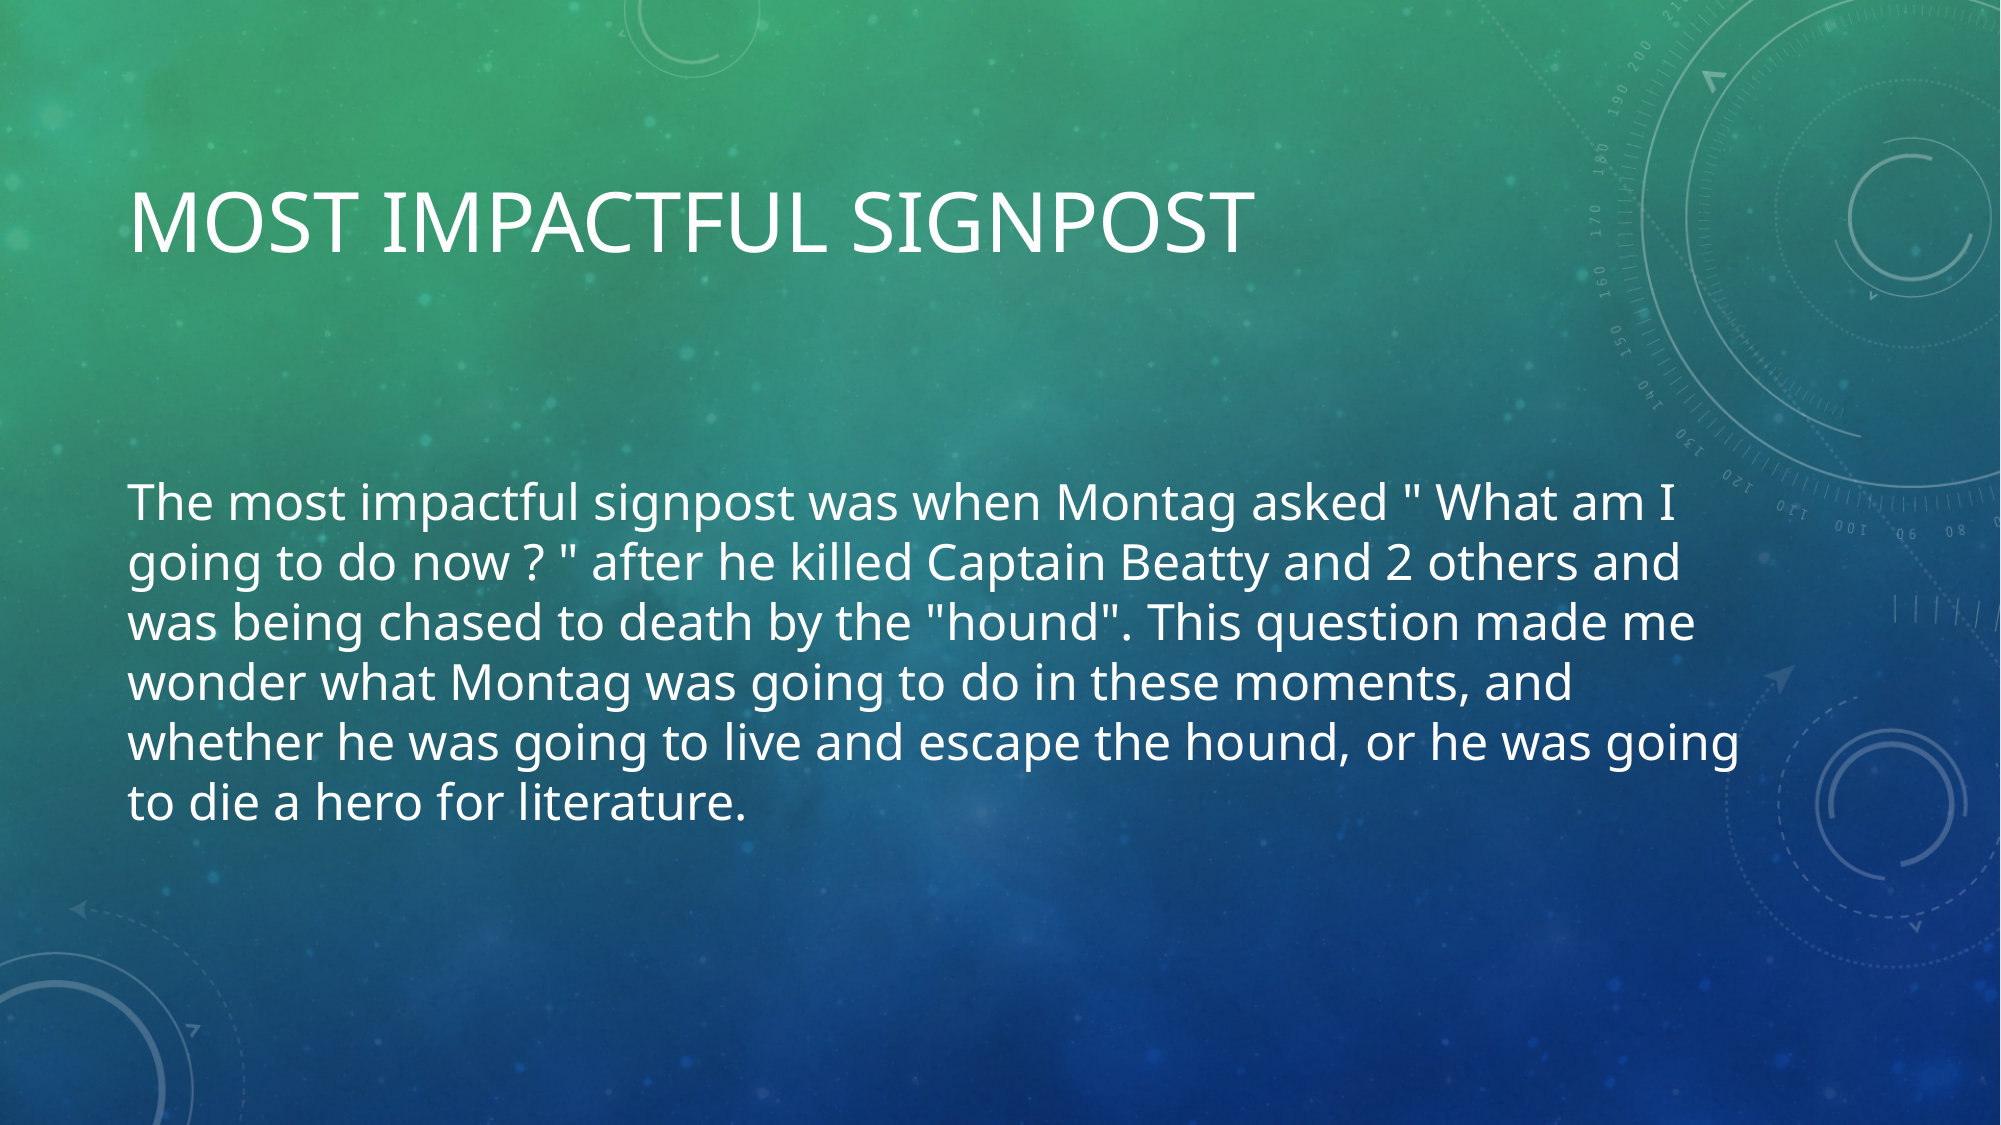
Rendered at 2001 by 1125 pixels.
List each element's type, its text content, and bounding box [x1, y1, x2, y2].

list The most impactful signpost was when Montag asked " What am I going to do now ? " after he killed Captain Beatty and 2 others and was being chased to death by the "hound". This question made me wonder what Montag was going to do in these moments, and whether he was going to live and escape the hound, or he was going to die a hero for literature. [112, 351, 1775, 950]
title Most Impactful signpost [112, 99, 1775, 339]
picture [0, 0, 2001, 1125]
